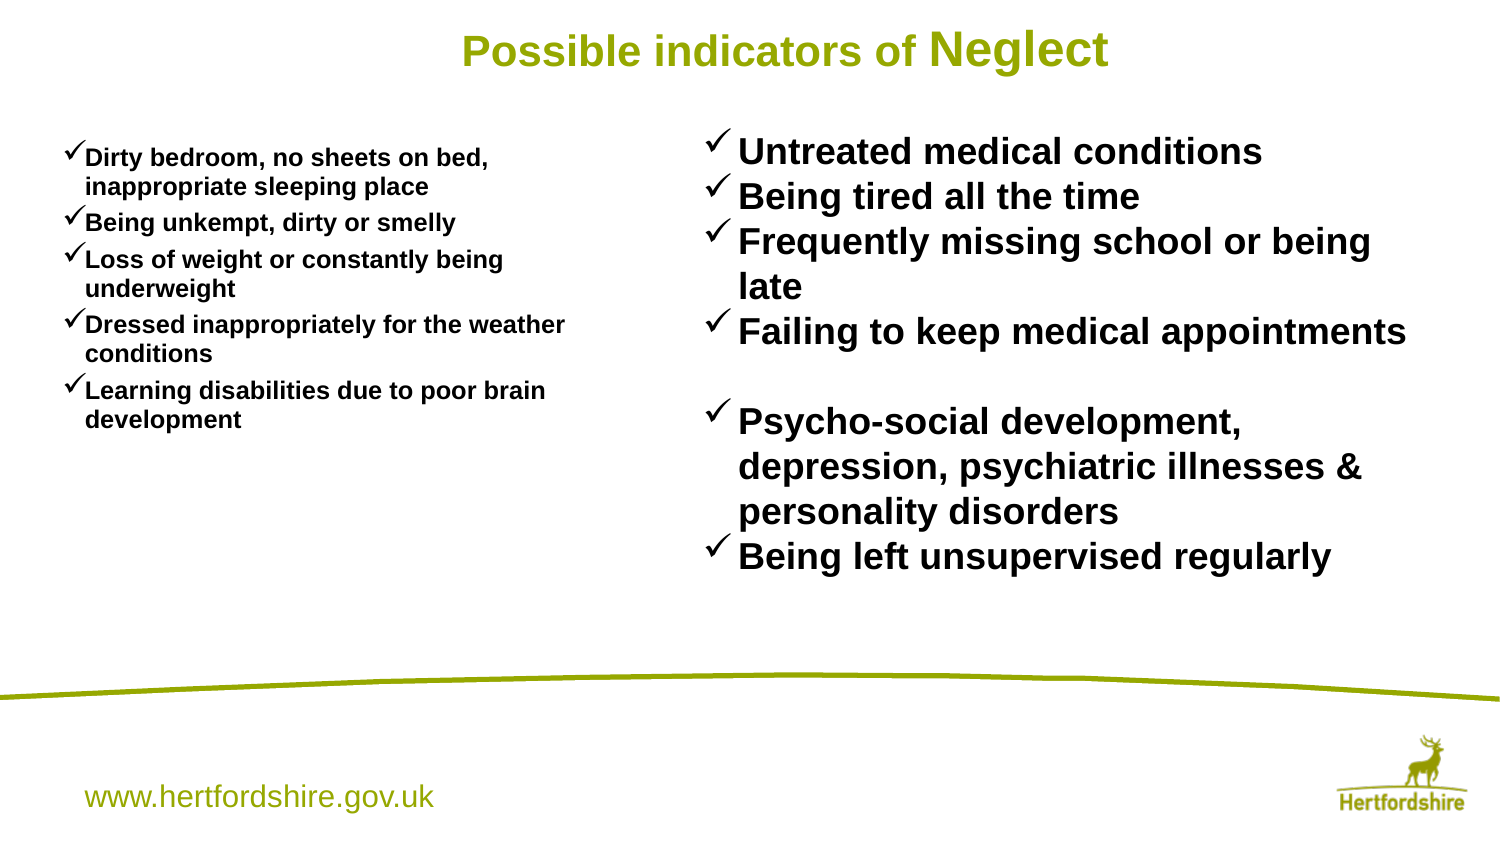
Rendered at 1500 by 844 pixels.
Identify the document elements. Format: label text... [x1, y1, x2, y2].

title Possible indicators of Neglect [179, 0, 1405, 94]
text_box Untreated medical conditions Being tired all the time Frequently missing school or being late Failing to keep medical appointments Psycho-social development, depression, psychiatric illnesses & personality disorders Being left unsupervised regularly [687, 93, 1453, 764]
picture [1304, 700, 1500, 844]
list Dirty bedroom, no sheets on bed, inappropriate sleeping place Being unkempt, dirty or smelly Loss of weight or constantly being underweight Dressed inappropriately for the weather conditions Learning disabilities due to poor brain development [47, 60, 670, 582]
